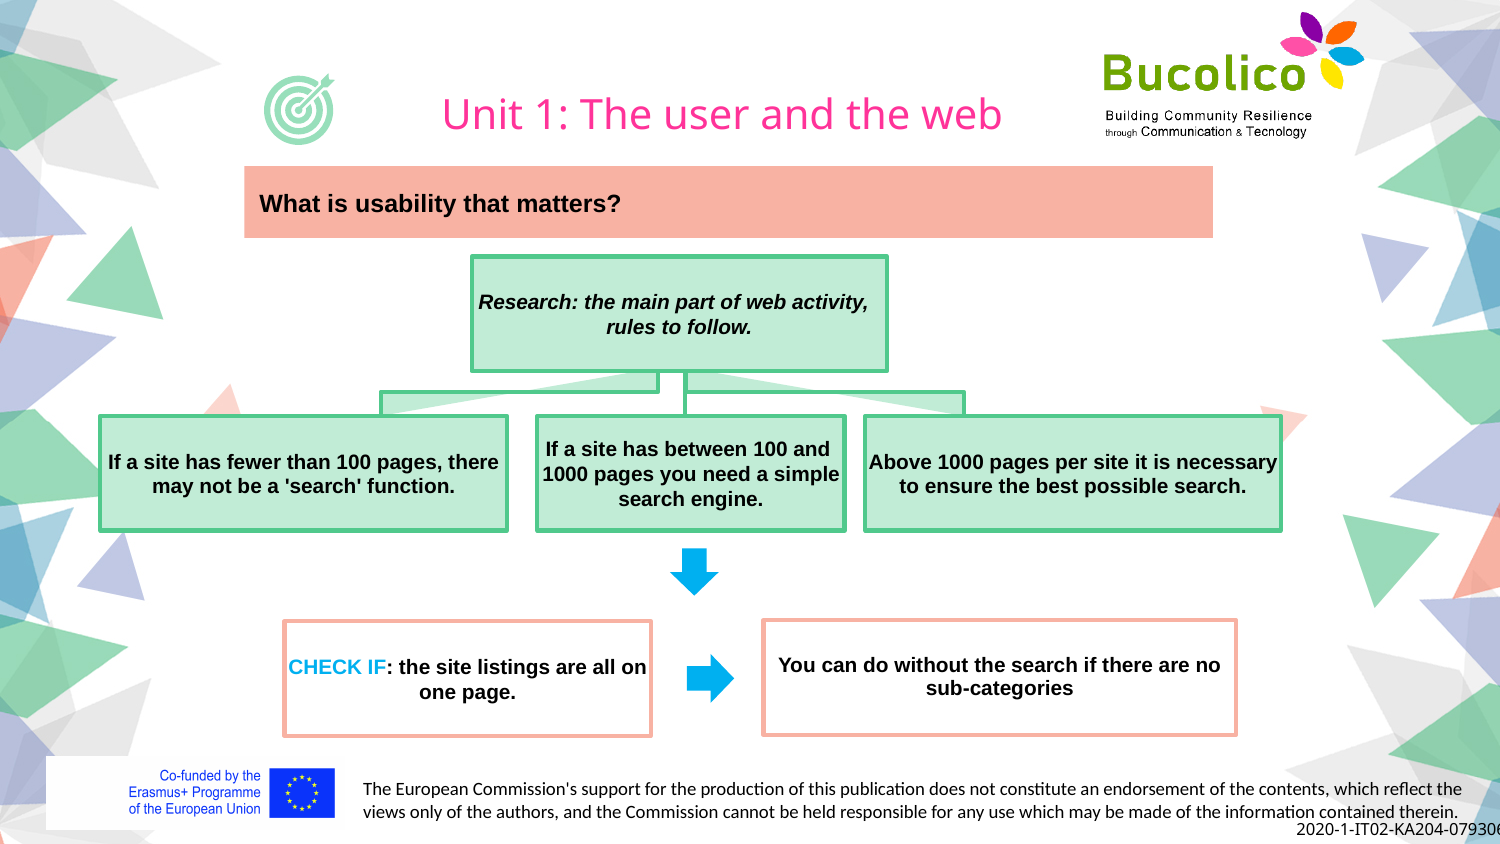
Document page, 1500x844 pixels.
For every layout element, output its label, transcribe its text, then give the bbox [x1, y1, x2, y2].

text_box If a site has fewer than 100 pages, there may not be a 'search' function. [98, 414, 509, 533]
text_box [683, 373, 687, 414]
text_box [687, 373, 966, 414]
text_box Research: the main part of web activity, rules to follow. [470, 254, 889, 373]
text_box You can do without the search if there are no sub-categories [761, 618, 1238, 737]
text_box If a site has between 100 and 1000 pages you need a simple search engine. [535, 414, 847, 533]
text_box [667, 546, 721, 598]
text_box [684, 651, 737, 705]
picture [0, 0, 1500, 844]
text_box [261, 71, 338, 148]
text_box What is usability that matters? [242, 164, 1215, 240]
text_box The European Commission's support for the production of this publication does not constitute an endorsement of the contents, which reflect the views only of the authors, and the Commission cannot be held responsible for any use which may be made of the information contained therein. [348, 769, 1486, 830]
text_box CHECK IF: the site listings are all on one page. [282, 619, 653, 738]
text_box [379, 373, 660, 414]
list Unit 1: The user and the web [410, 65, 1034, 161]
text_box Above 1000 pages per site it is necessary to ensure the best possible search. [863, 414, 1283, 533]
